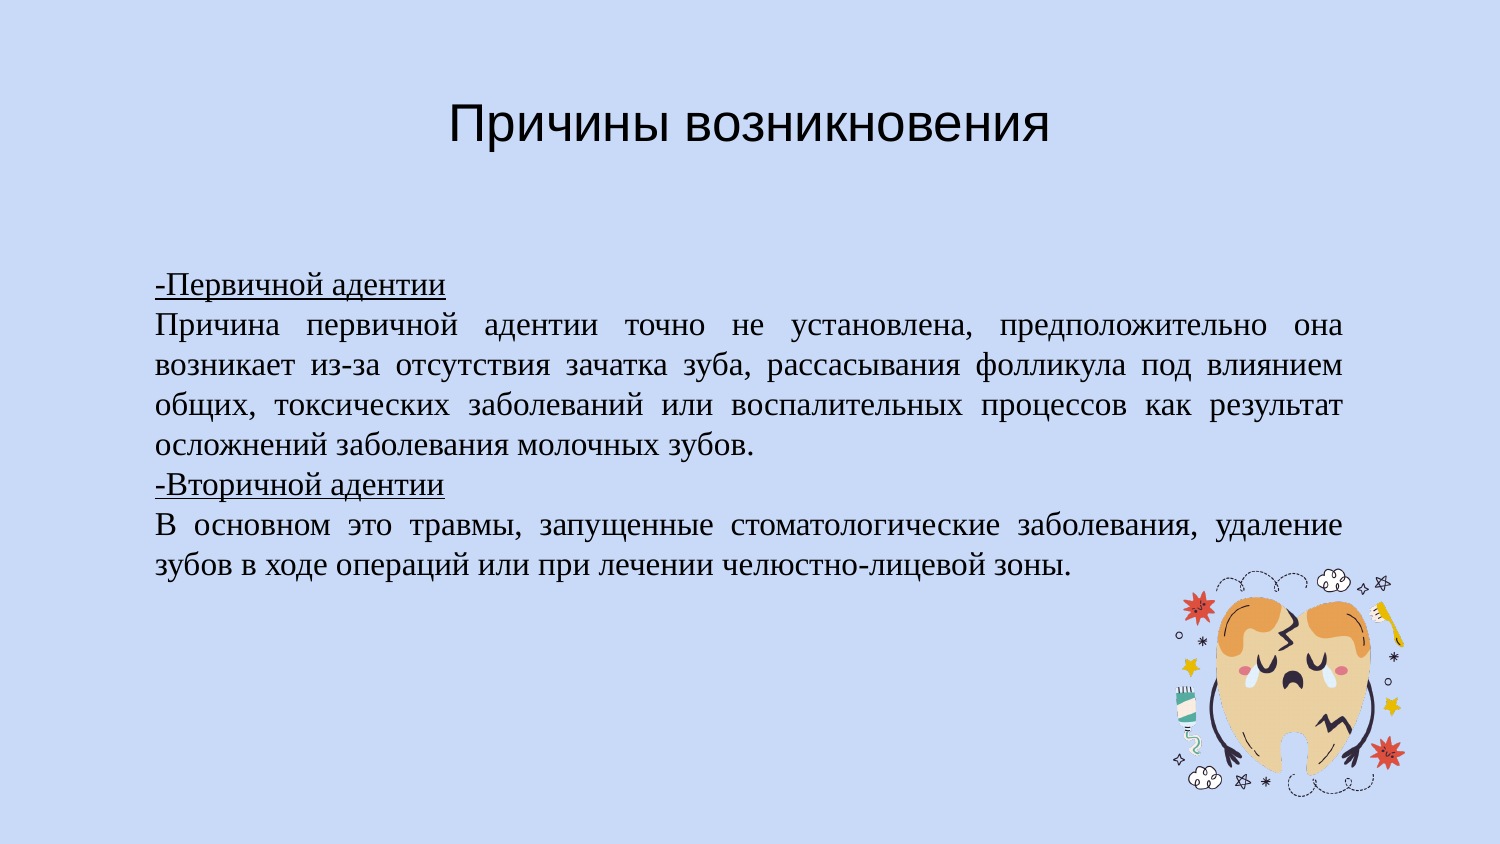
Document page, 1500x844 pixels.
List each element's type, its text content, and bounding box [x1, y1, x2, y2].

picture [1173, 567, 1405, 798]
title Причины возникновения [51, 72, 1449, 167]
text_box -Первичной адентии Причина первичной адентии точно не установлена, предположительно она возникает из-за отсутствия зачатка зуба, рассасывания фолликула под влиянием общих, токсических заболеваний или воспалительных процессов как результат осложнений заболевания молочных зубов. -Вторичной адентии В основном это травмы, запущенные стоматологические заболевания, удаление зубов в ходе операций или при лечении челюстно-лицевой зоны. [139, 247, 1360, 635]
